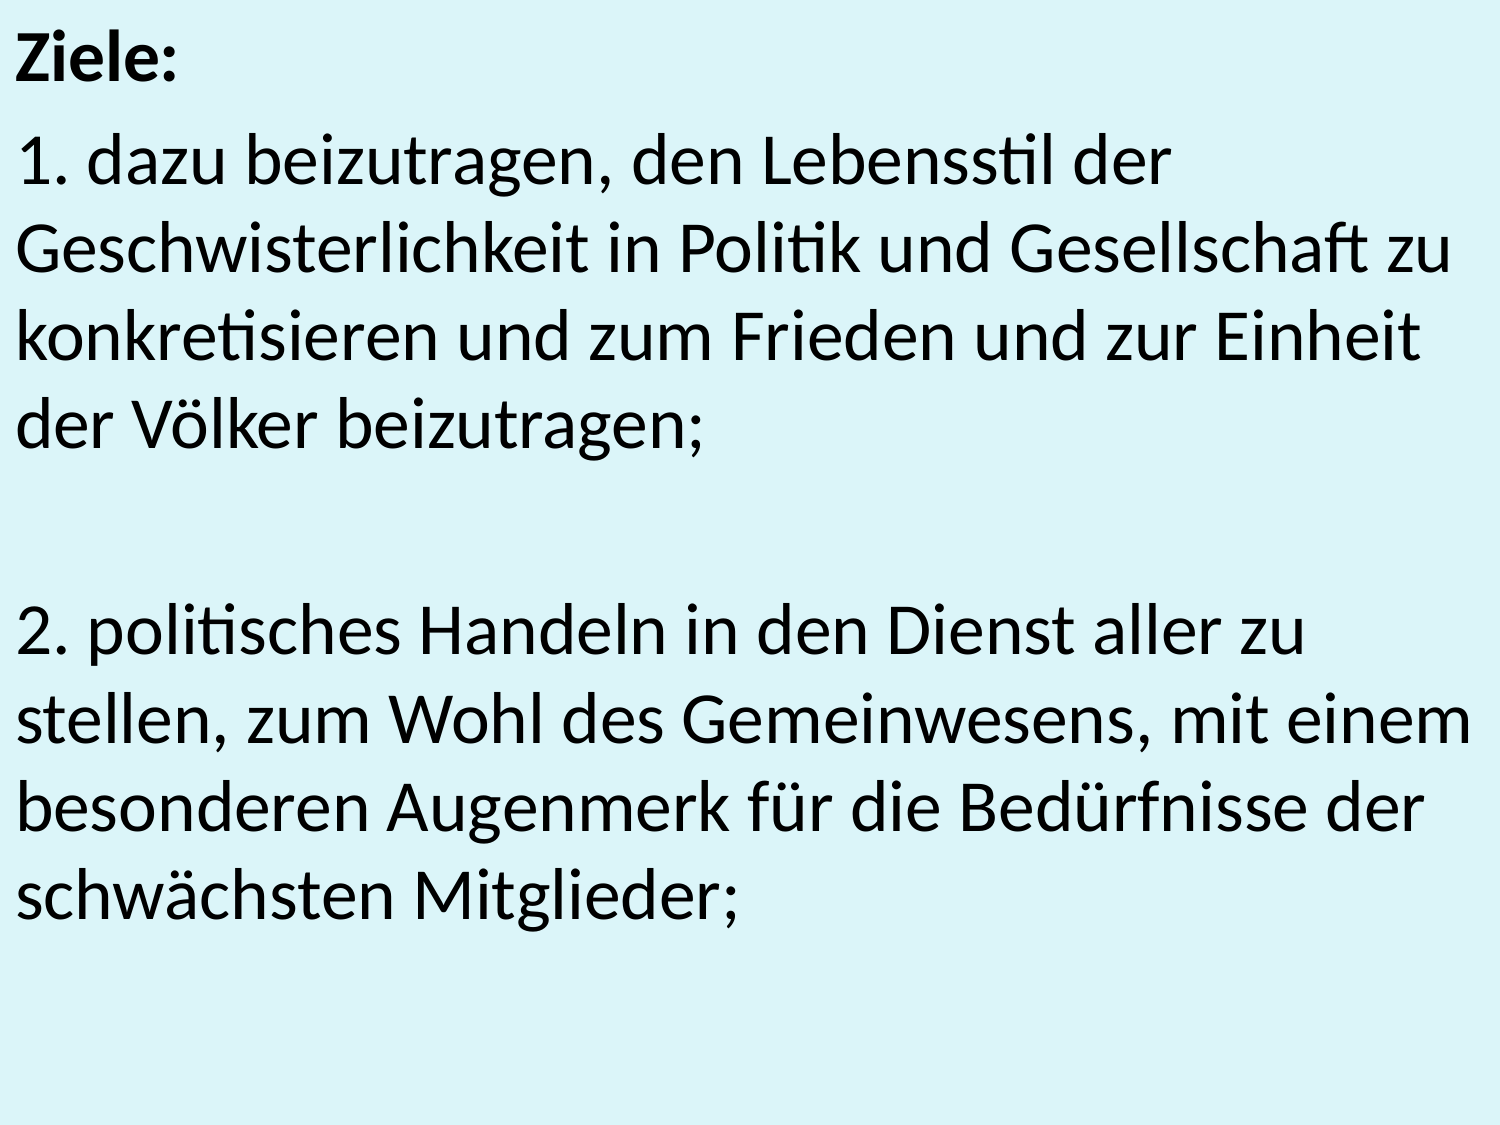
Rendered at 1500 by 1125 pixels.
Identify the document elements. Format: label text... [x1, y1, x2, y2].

subtitle Ziele: 1. dazu beizutragen, den Lebensstil der Geschwisterlichkeit in Politik und Gesellschaft zu konkretisieren und zum Frieden und zur Einheit der Völker beizutragen; 2. politisches Handeln in den Dienst aller zu stellen, zum Wohl des Gemeinwesens, mit einem besonderen Augenmerk für die Bedürfnisse der schwächsten Mitglieder; [0, 0, 1500, 1125]
